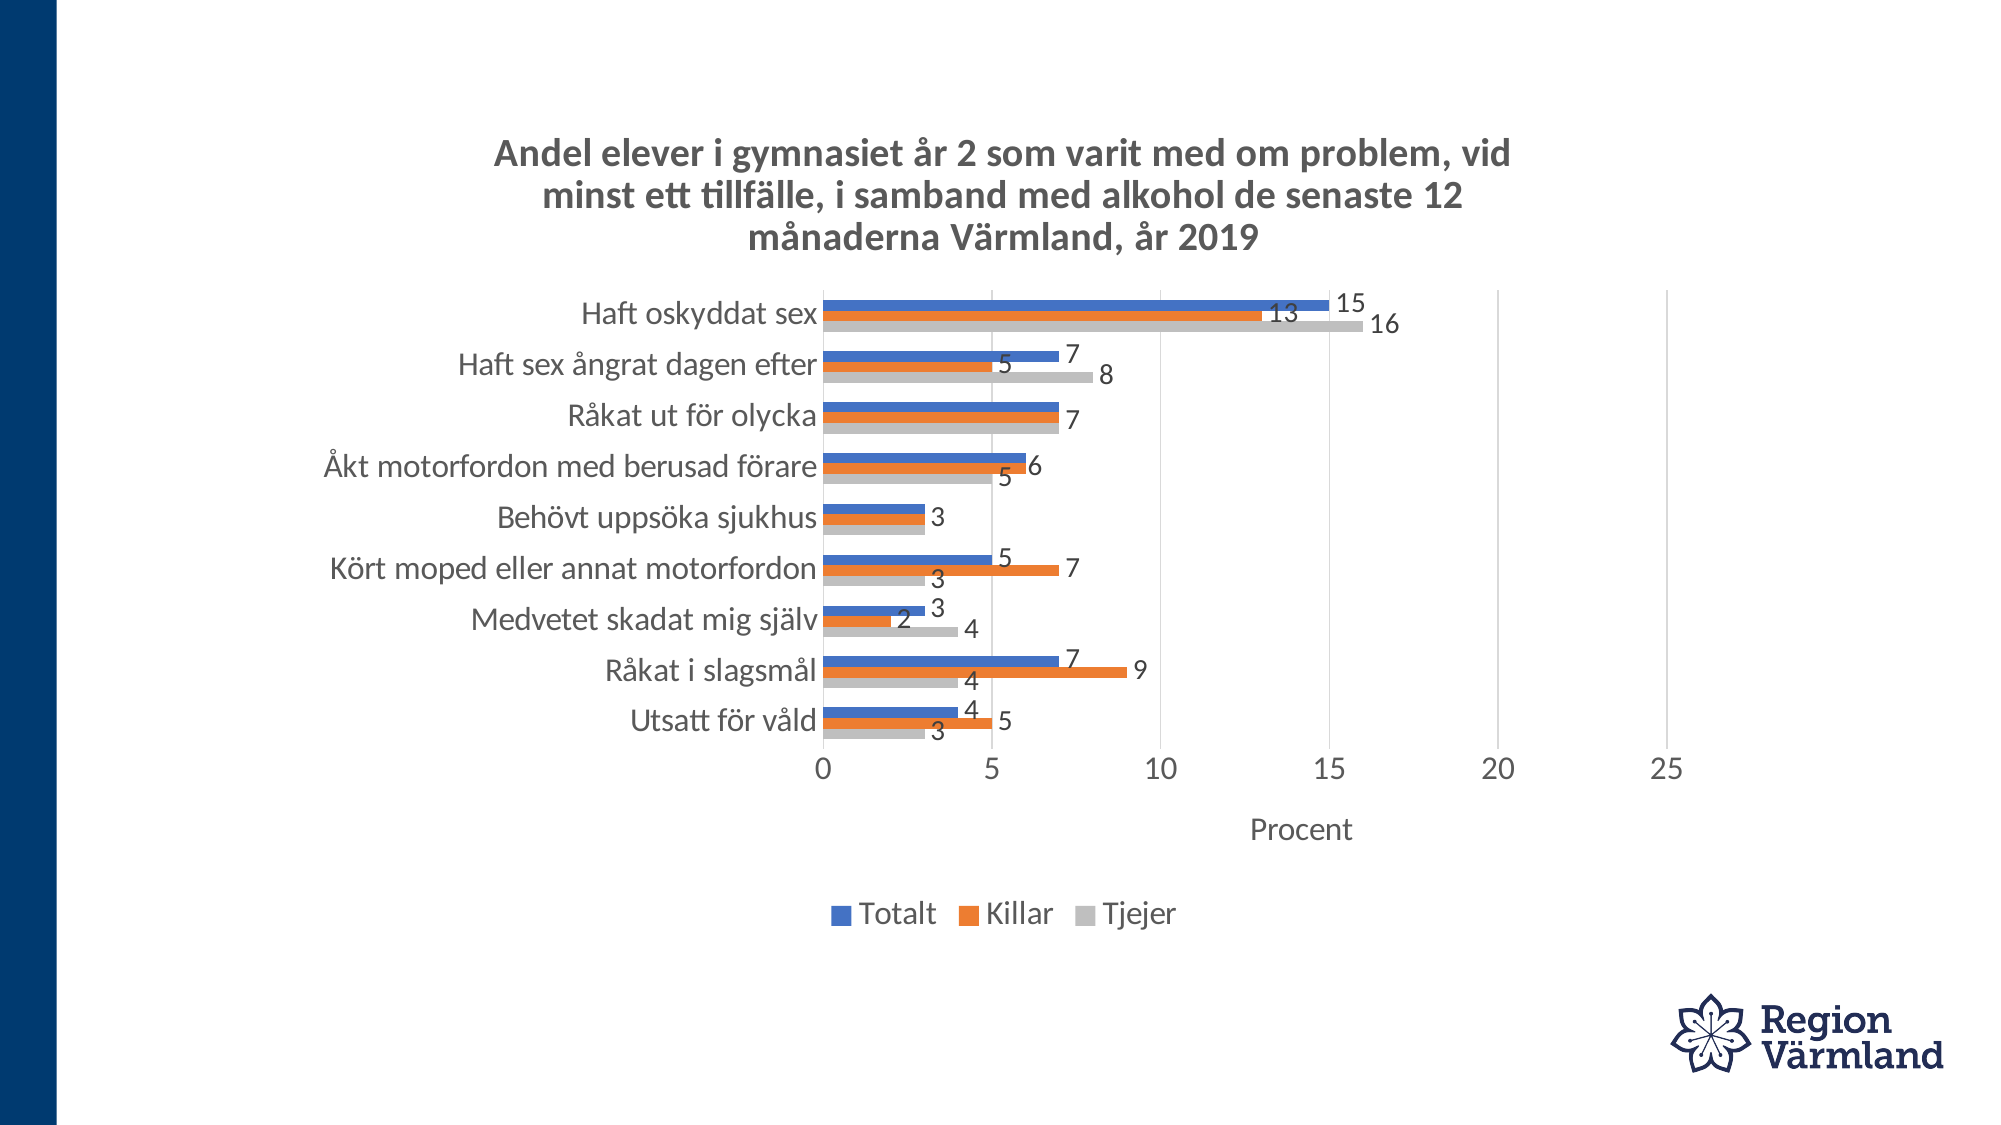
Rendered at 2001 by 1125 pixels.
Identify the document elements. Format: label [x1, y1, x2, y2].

chart [295, 98, 1713, 940]
picture [1670, 993, 1944, 1073]
